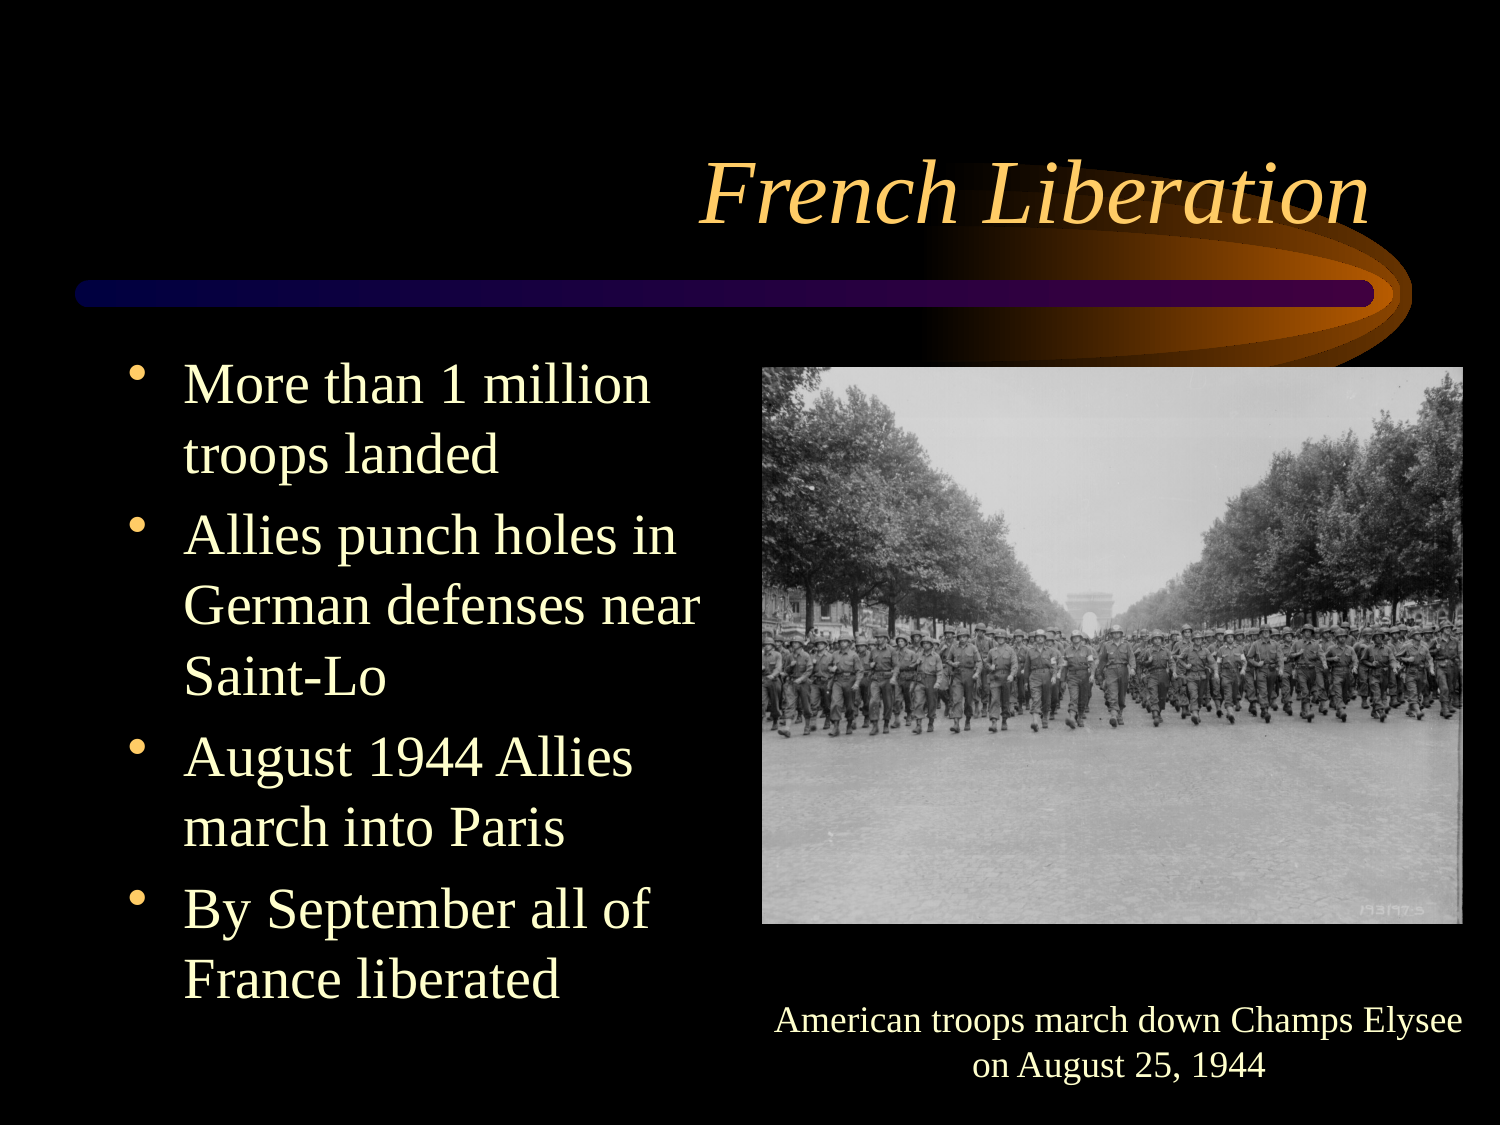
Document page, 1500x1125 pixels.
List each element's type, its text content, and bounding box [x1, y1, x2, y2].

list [762, 366, 1463, 924]
text_box American troops march down Champs Elysee on August 25, 1944 [737, 987, 1500, 1093]
list More than 1 million troops landed Allies punch holes in German defenses near Saint-Lo August 1944 Allies march into Paris By September all of France liberated [112, 337, 738, 1013]
title French Liberation [112, 62, 1388, 251]
